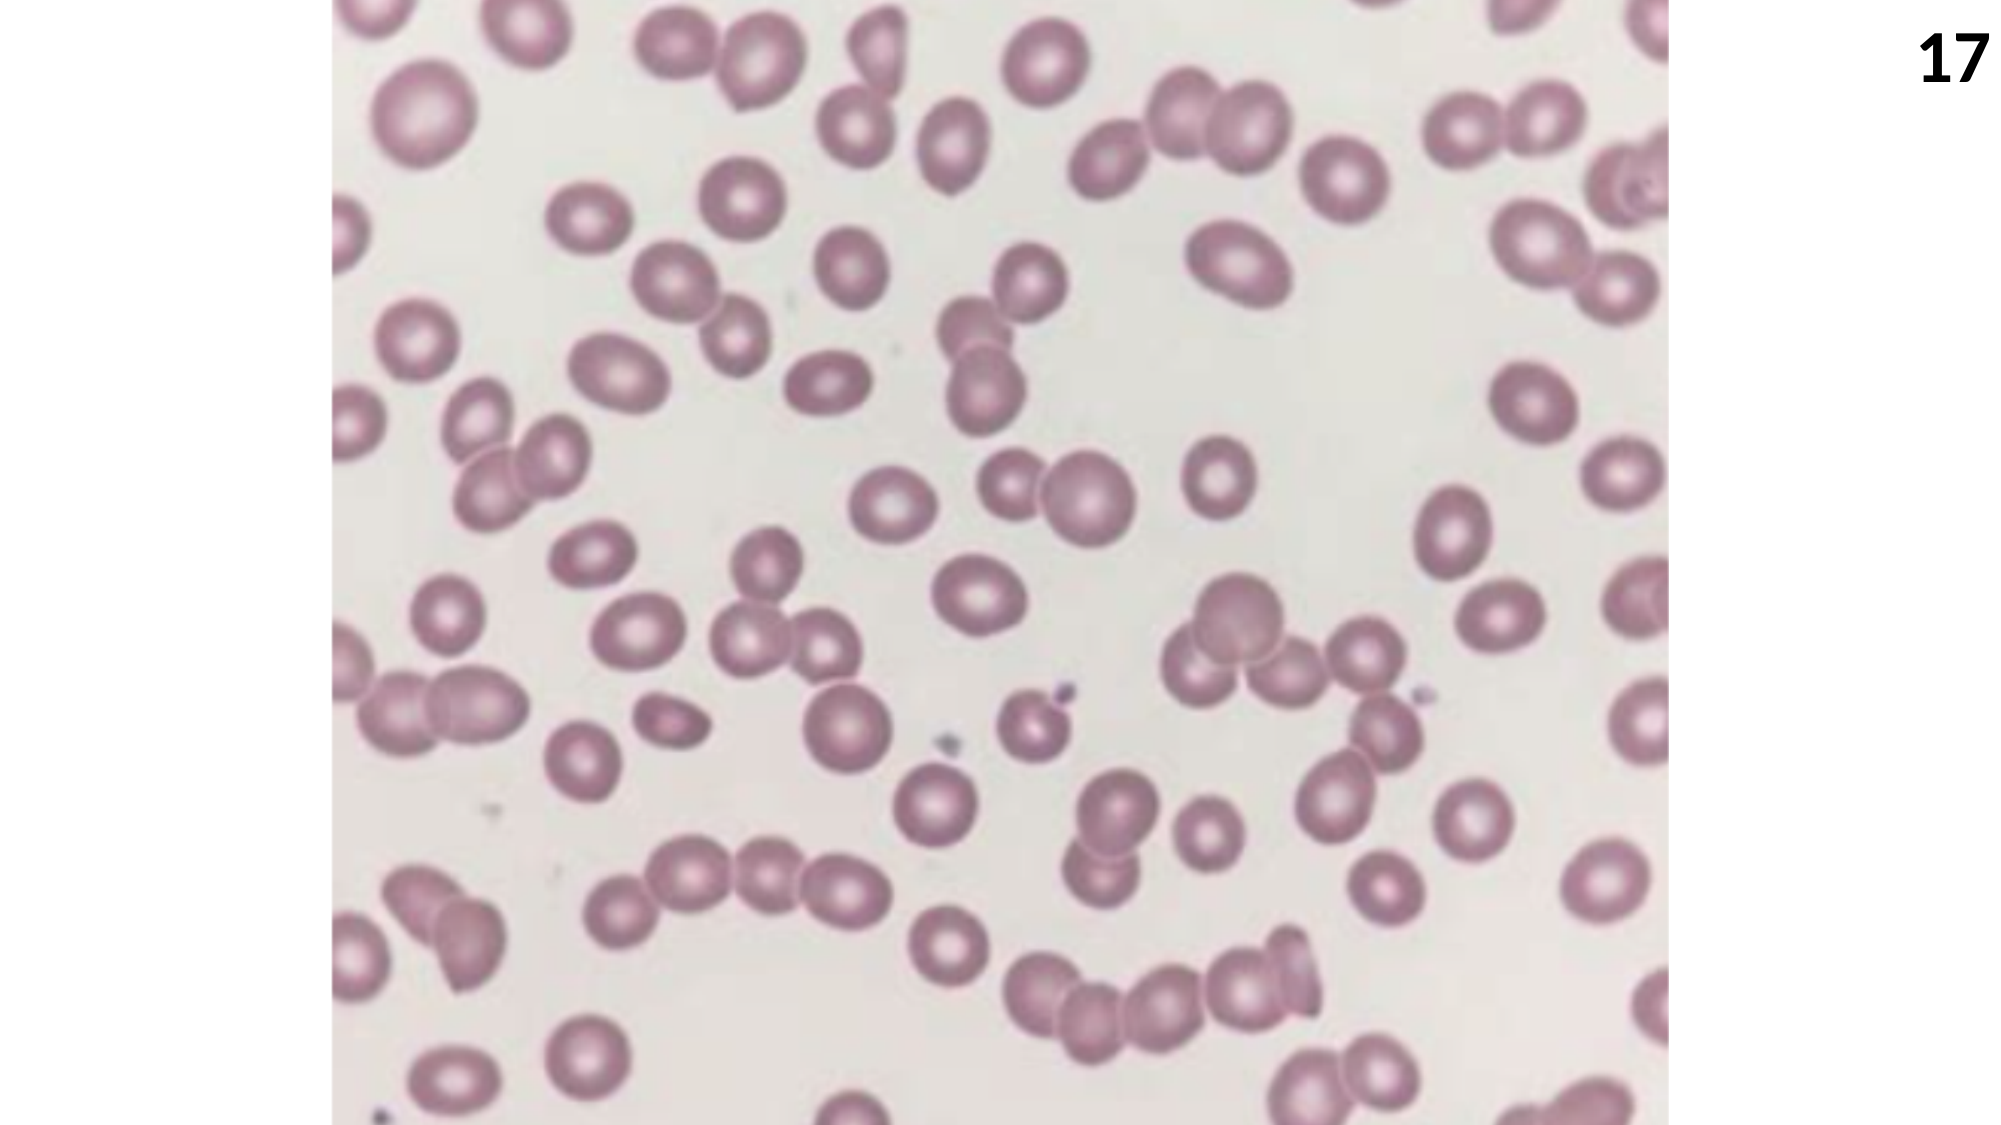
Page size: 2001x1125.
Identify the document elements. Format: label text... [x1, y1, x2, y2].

text_box 17 [1885, 0, 2000, 105]
picture [333, 0, 1667, 1125]
